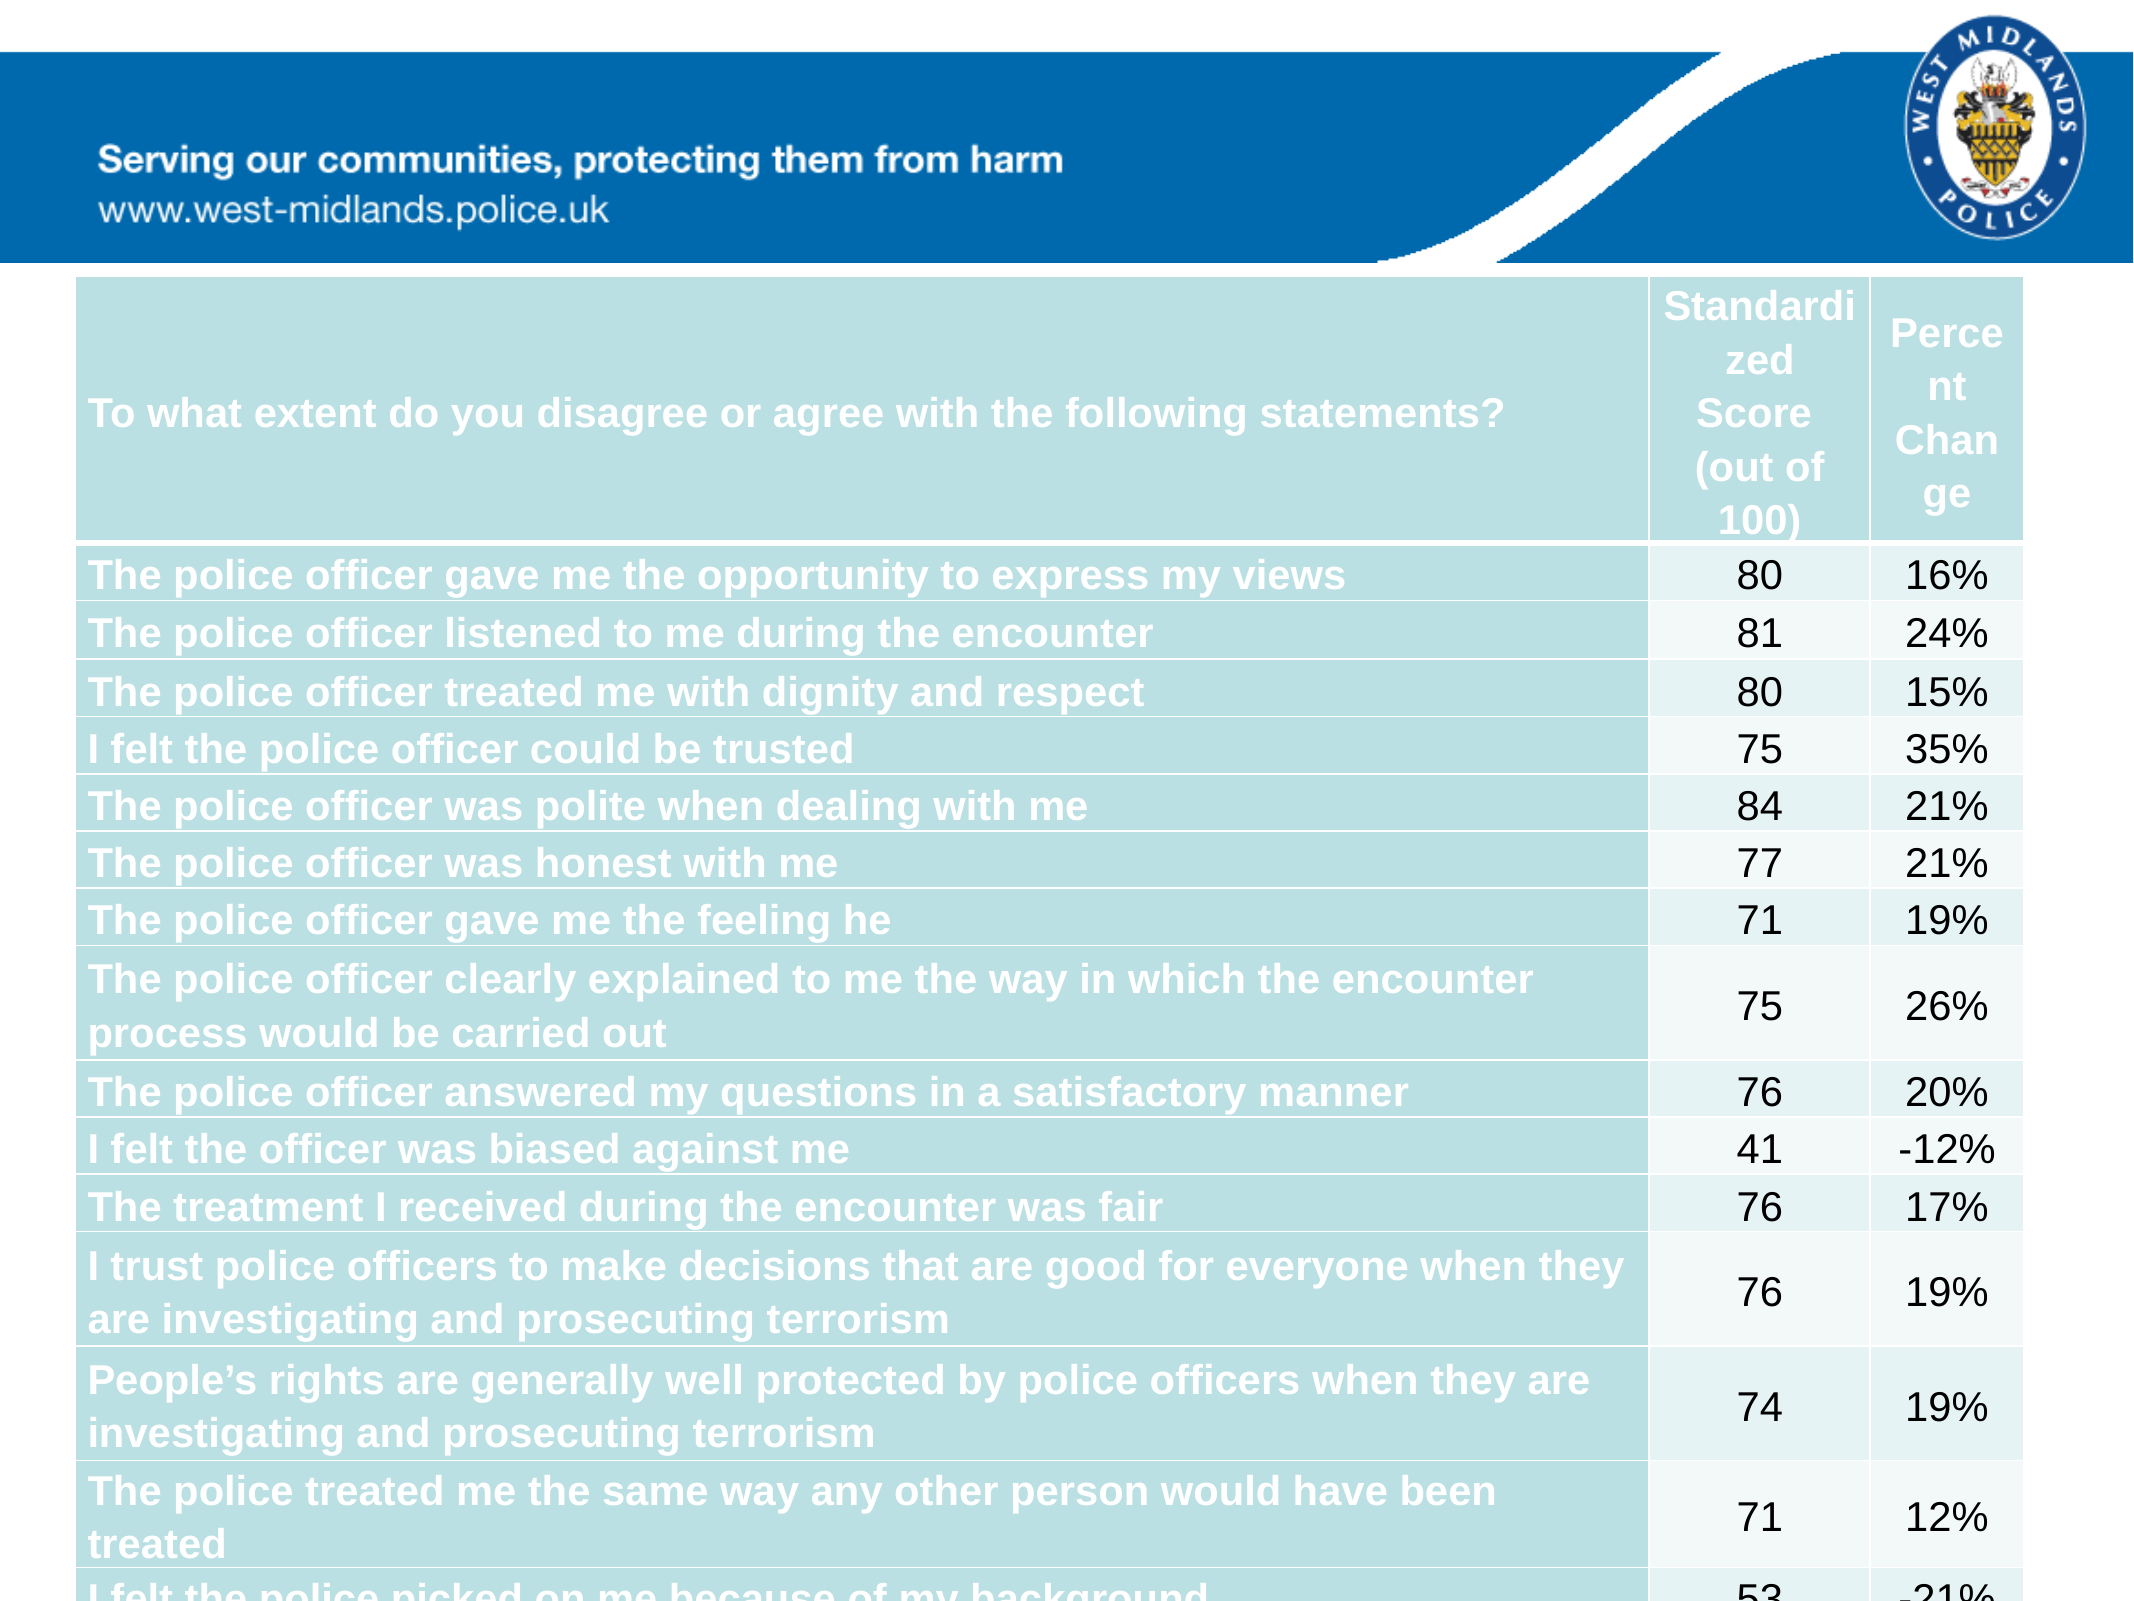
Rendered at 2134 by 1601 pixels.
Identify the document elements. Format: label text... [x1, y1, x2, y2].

picture [0, 0, 2134, 263]
table_cell 41 [1650, 1118, 1869, 1173]
table_cell 21% [1871, 775, 2023, 830]
table_cell The police officer was polite when dealing with me [76, 775, 1648, 830]
table_cell 84 [1650, 775, 1869, 830]
table_cell The police officer was honest with me [76, 832, 1648, 887]
table_cell 17% [1871, 1175, 2023, 1231]
table_header To what extent do you disagree or agree with the following statements? [76, 277, 1648, 540]
table_cell 19% [1871, 1232, 2023, 1345]
table_cell 21% [1871, 832, 2023, 887]
table_cell 76 [1650, 1175, 1869, 1231]
table_cell -21% [1871, 1568, 2023, 1601]
table_cell 71 [1650, 889, 1869, 945]
table_cell 81 [1650, 601, 1869, 658]
table_cell People’s rights are generally well protected by police officers when they are investigating and prosecuting terrorism [76, 1347, 1648, 1460]
table_cell The police officer gave me the opportunity to express my views [76, 546, 1648, 600]
table_cell 71 [1650, 1461, 1869, 1567]
table_cell The police officer clearly explained to me the way in which the encounter process would be carried out [76, 946, 1648, 1059]
table_cell 15% [1871, 660, 2023, 716]
table_cell 74 [1650, 1347, 1869, 1460]
table_cell I felt the police picked on me because of my background [76, 1568, 1648, 1601]
table_cell 77 [1650, 832, 1869, 887]
table_cell 16% [1871, 546, 2023, 600]
table_cell 75 [1650, 717, 1869, 773]
table_cell -12% [1871, 1118, 2023, 1173]
table_cell 26% [1871, 946, 2023, 1059]
table_cell 35% [1871, 717, 2023, 773]
table_cell 76 [1650, 1061, 1869, 1116]
table_cell 80 [1650, 546, 1869, 600]
table_cell 75 [1650, 946, 1869, 1059]
table_cell 24% [1871, 601, 2023, 658]
table_cell 19% [1871, 1347, 2023, 1460]
table_cell 19% [1871, 889, 2023, 945]
table_cell I trust police officers to make decisions that are good for everyone when they are investigating and prosecuting terrorism [76, 1232, 1648, 1345]
table_cell 12% [1871, 1461, 2023, 1567]
table_cell 20% [1871, 1061, 2023, 1116]
table_cell 53 [1650, 1568, 1869, 1601]
table_cell The police officer gave me the feeling he [76, 889, 1648, 945]
table_header Percent Change [1871, 277, 2023, 540]
table_cell 80 [1650, 660, 1869, 716]
table_cell The police treated me the same way any other person would have been treated [76, 1461, 1648, 1567]
table_cell The police officer treated me with dignity and respect [76, 660, 1648, 716]
table_header Standardized Score (out of 100) [1650, 277, 1869, 540]
table_cell The treatment I received during the encounter was fair [76, 1175, 1648, 1231]
table_cell 76 [1650, 1232, 1869, 1345]
table_cell I felt the officer was biased against me [76, 1118, 1648, 1173]
table_cell I felt the police officer could be trusted [76, 717, 1648, 773]
table_cell The police officer listened to me during the encounter [76, 601, 1648, 658]
table_cell The police officer answered my questions in a satisfactory manner [76, 1061, 1648, 1116]
